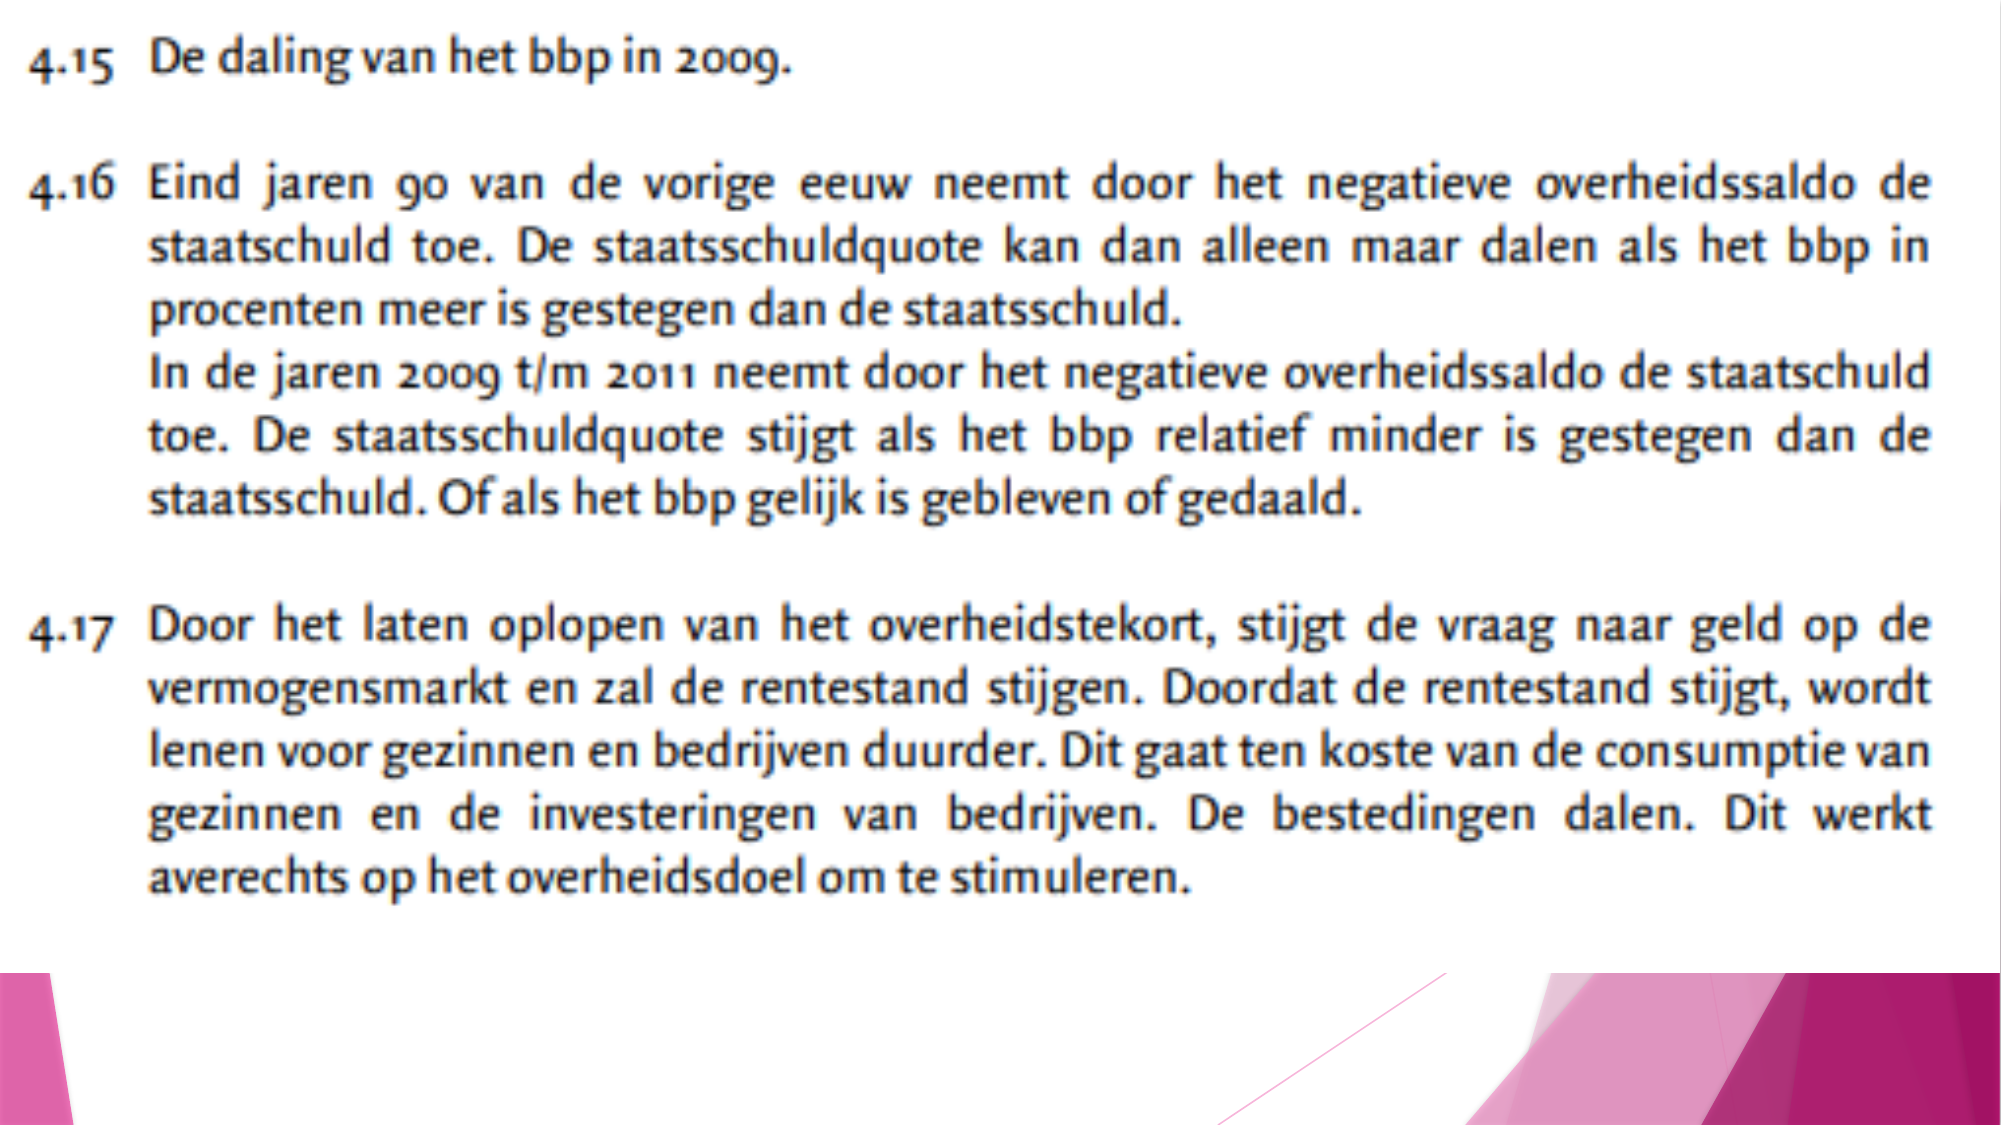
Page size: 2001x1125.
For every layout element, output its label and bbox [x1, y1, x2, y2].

picture [0, 0, 2000, 973]
